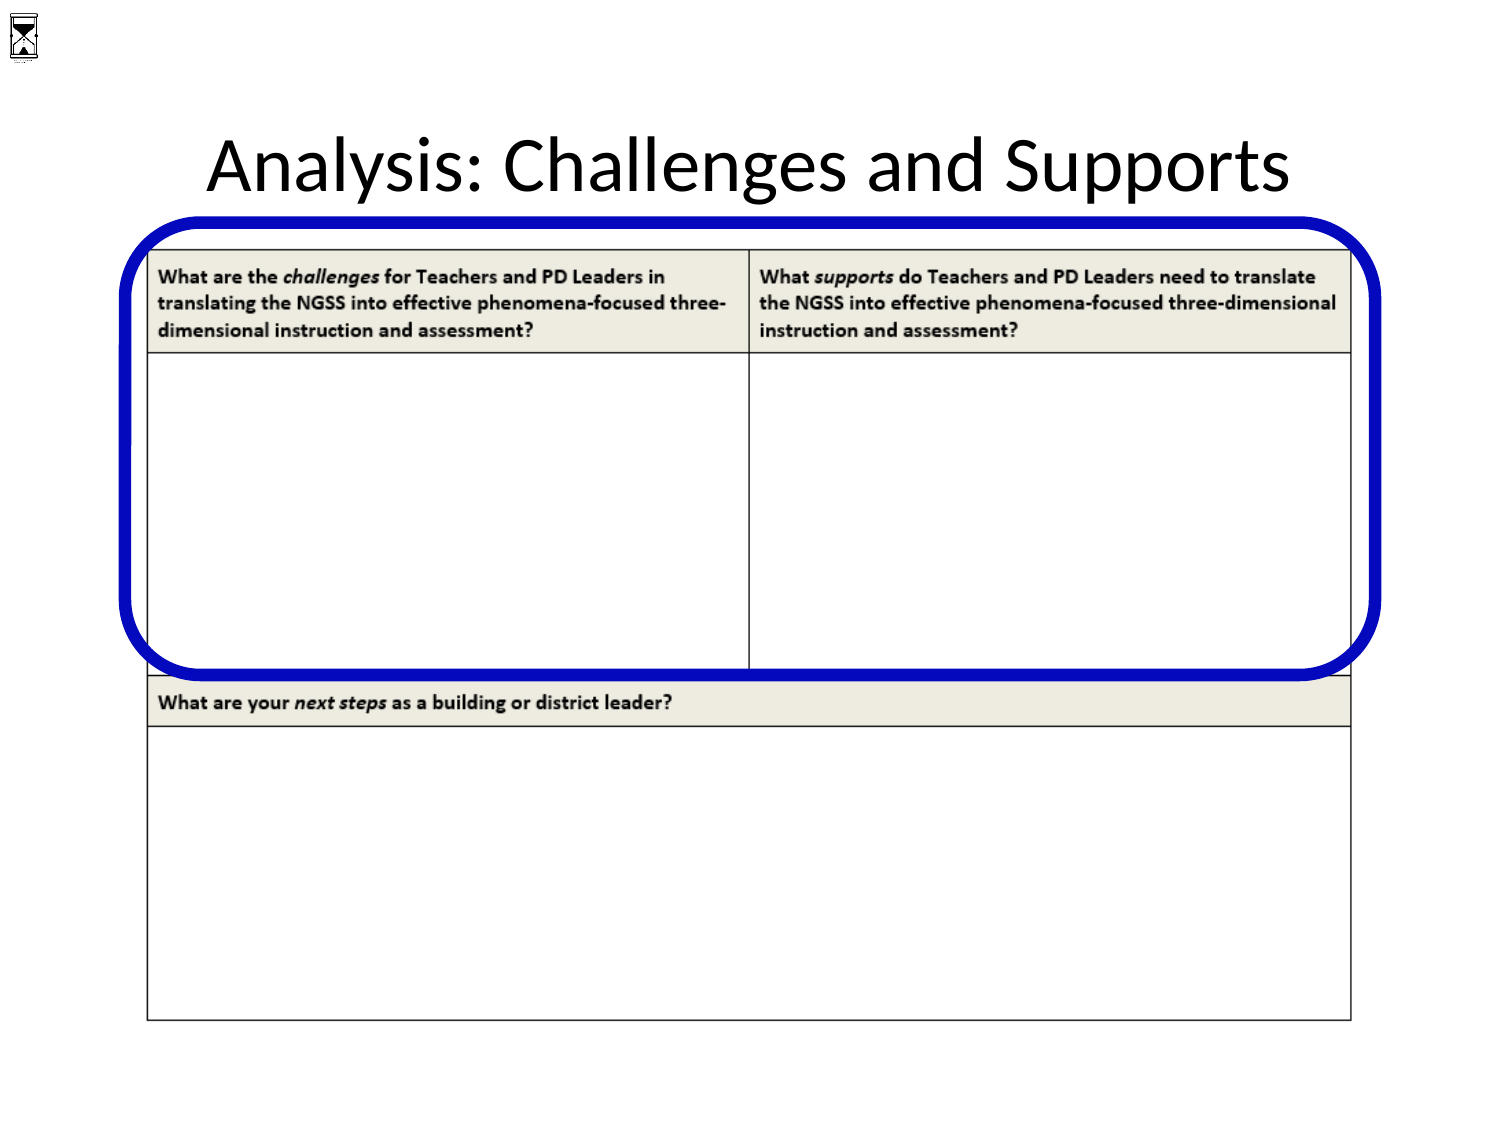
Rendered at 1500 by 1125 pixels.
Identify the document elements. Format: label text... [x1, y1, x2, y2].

text_box [150, 220, 1350, 239]
text_box [122, 256, 135, 642]
picture [140, 240, 1360, 1028]
title Analysis: Challenges and Supports [51, 97, 1449, 223]
text_box [1363, 253, 1378, 645]
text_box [7, 12, 39, 63]
